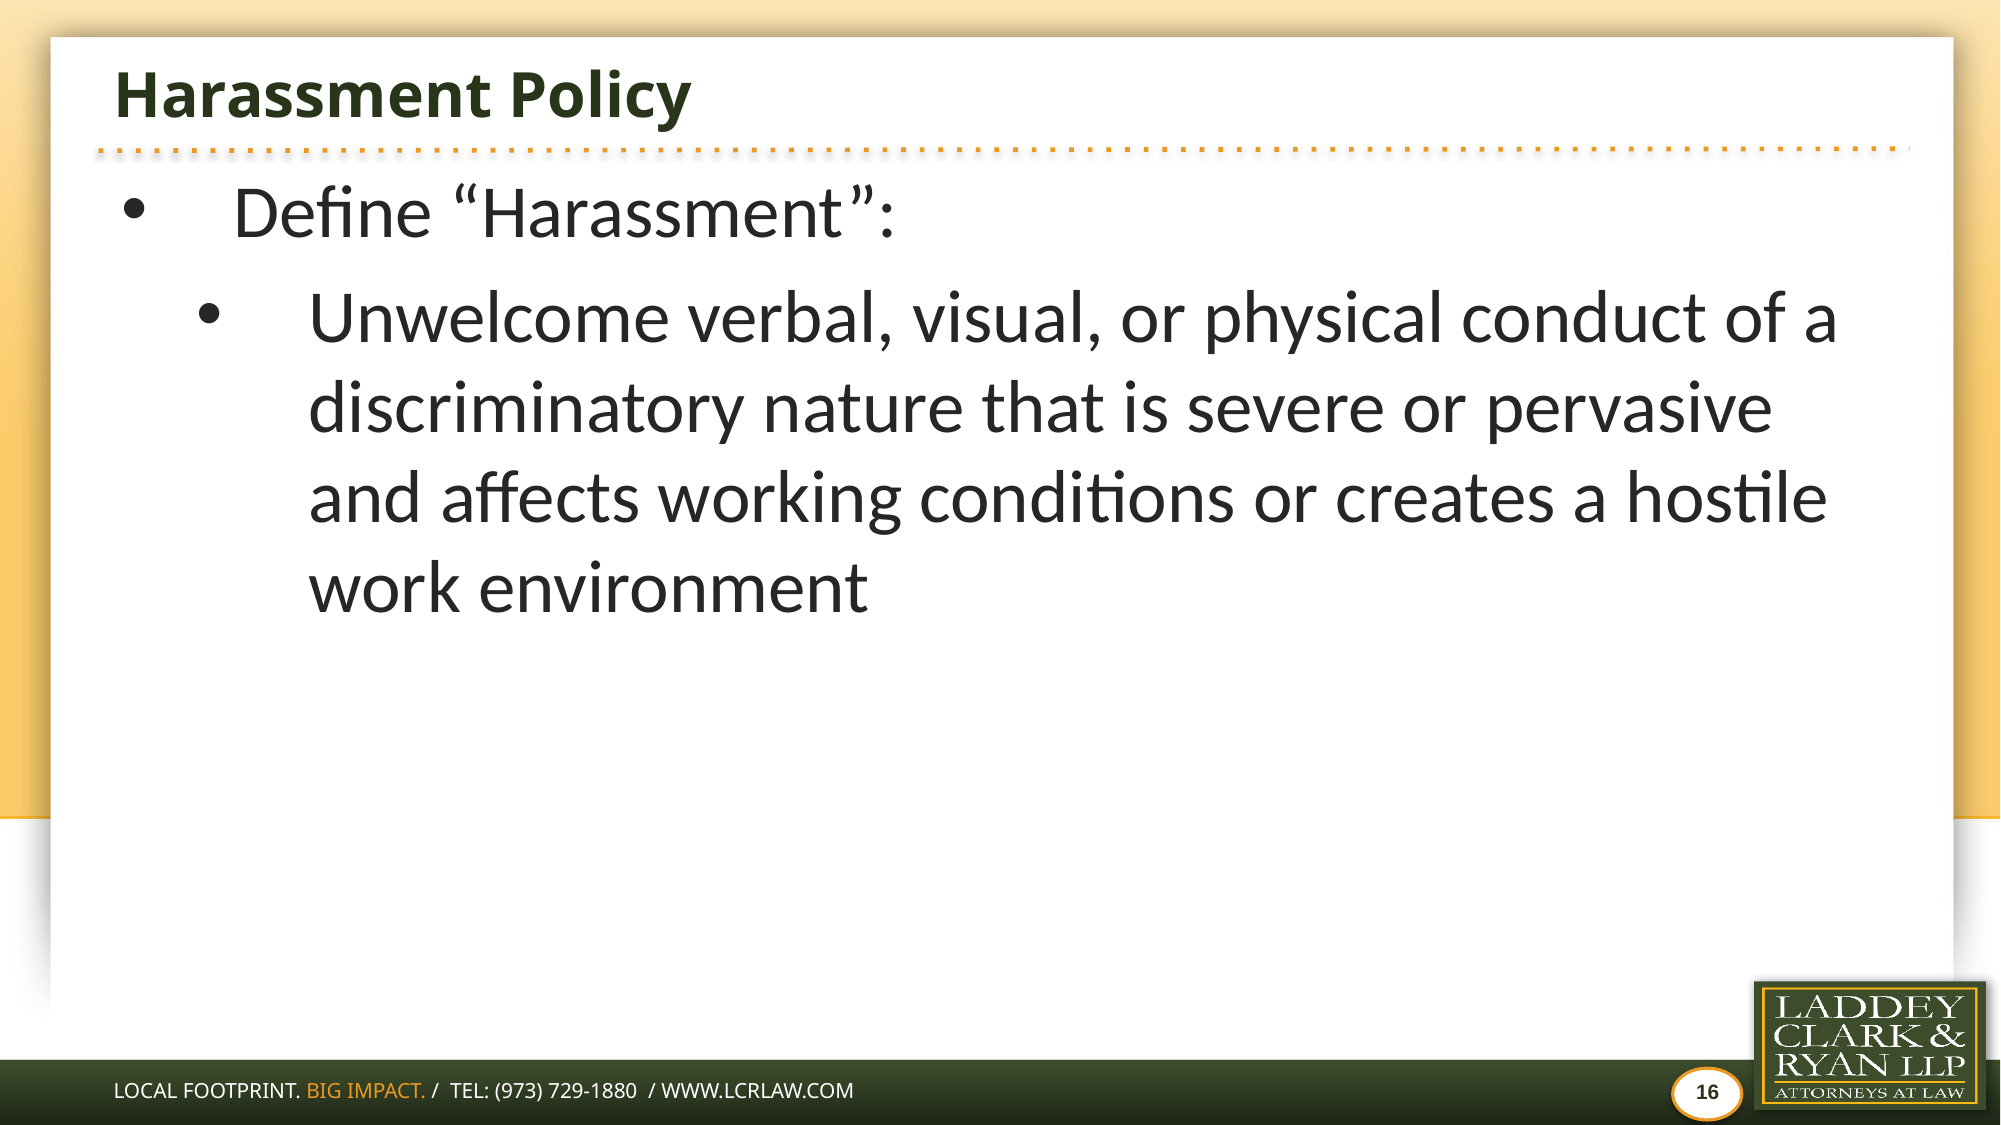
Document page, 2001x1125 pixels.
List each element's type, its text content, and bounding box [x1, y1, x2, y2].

title Harassment Policy [98, 47, 1910, 147]
picture [0, 0, 2001, 1125]
list Define “Harassment”: Unwelcome verbal, visual, or physical conduct of a discriminatory nature that is severe or pervasive and affects working conditions or creates a hostile work environment [98, 155, 1910, 1031]
